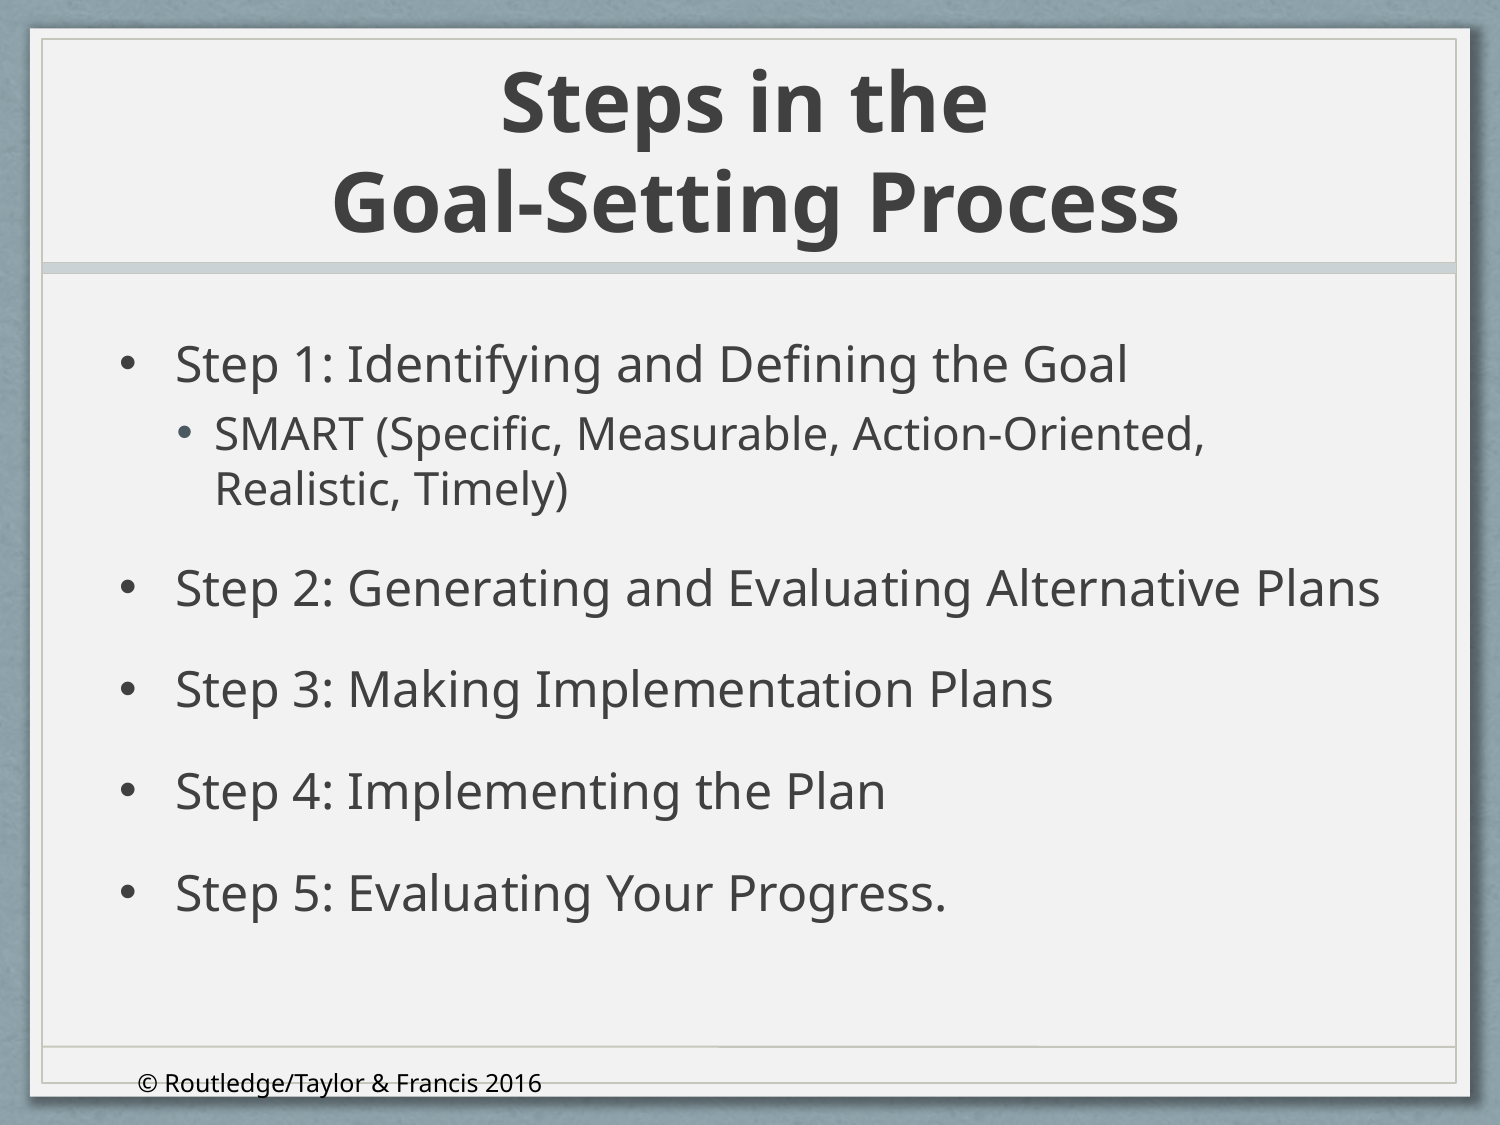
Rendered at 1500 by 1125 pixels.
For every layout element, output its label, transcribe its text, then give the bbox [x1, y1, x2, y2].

text_box © Routledge/Taylor & Francis 2016 [34, 1052, 558, 1113]
title Steps in the Goal-Setting Process [103, 55, 1409, 244]
list Step 1: Identifying and Defining the Goal SMART (Specific, Measurable, Action-Oriented, Realistic, Timely) Step 2: Generating and Evaluating Alternative Plans Step 3: Making Implementation Plans Step 4: Implementing the Plan Step 5: Evaluating Your Progress. [103, 324, 1409, 996]
